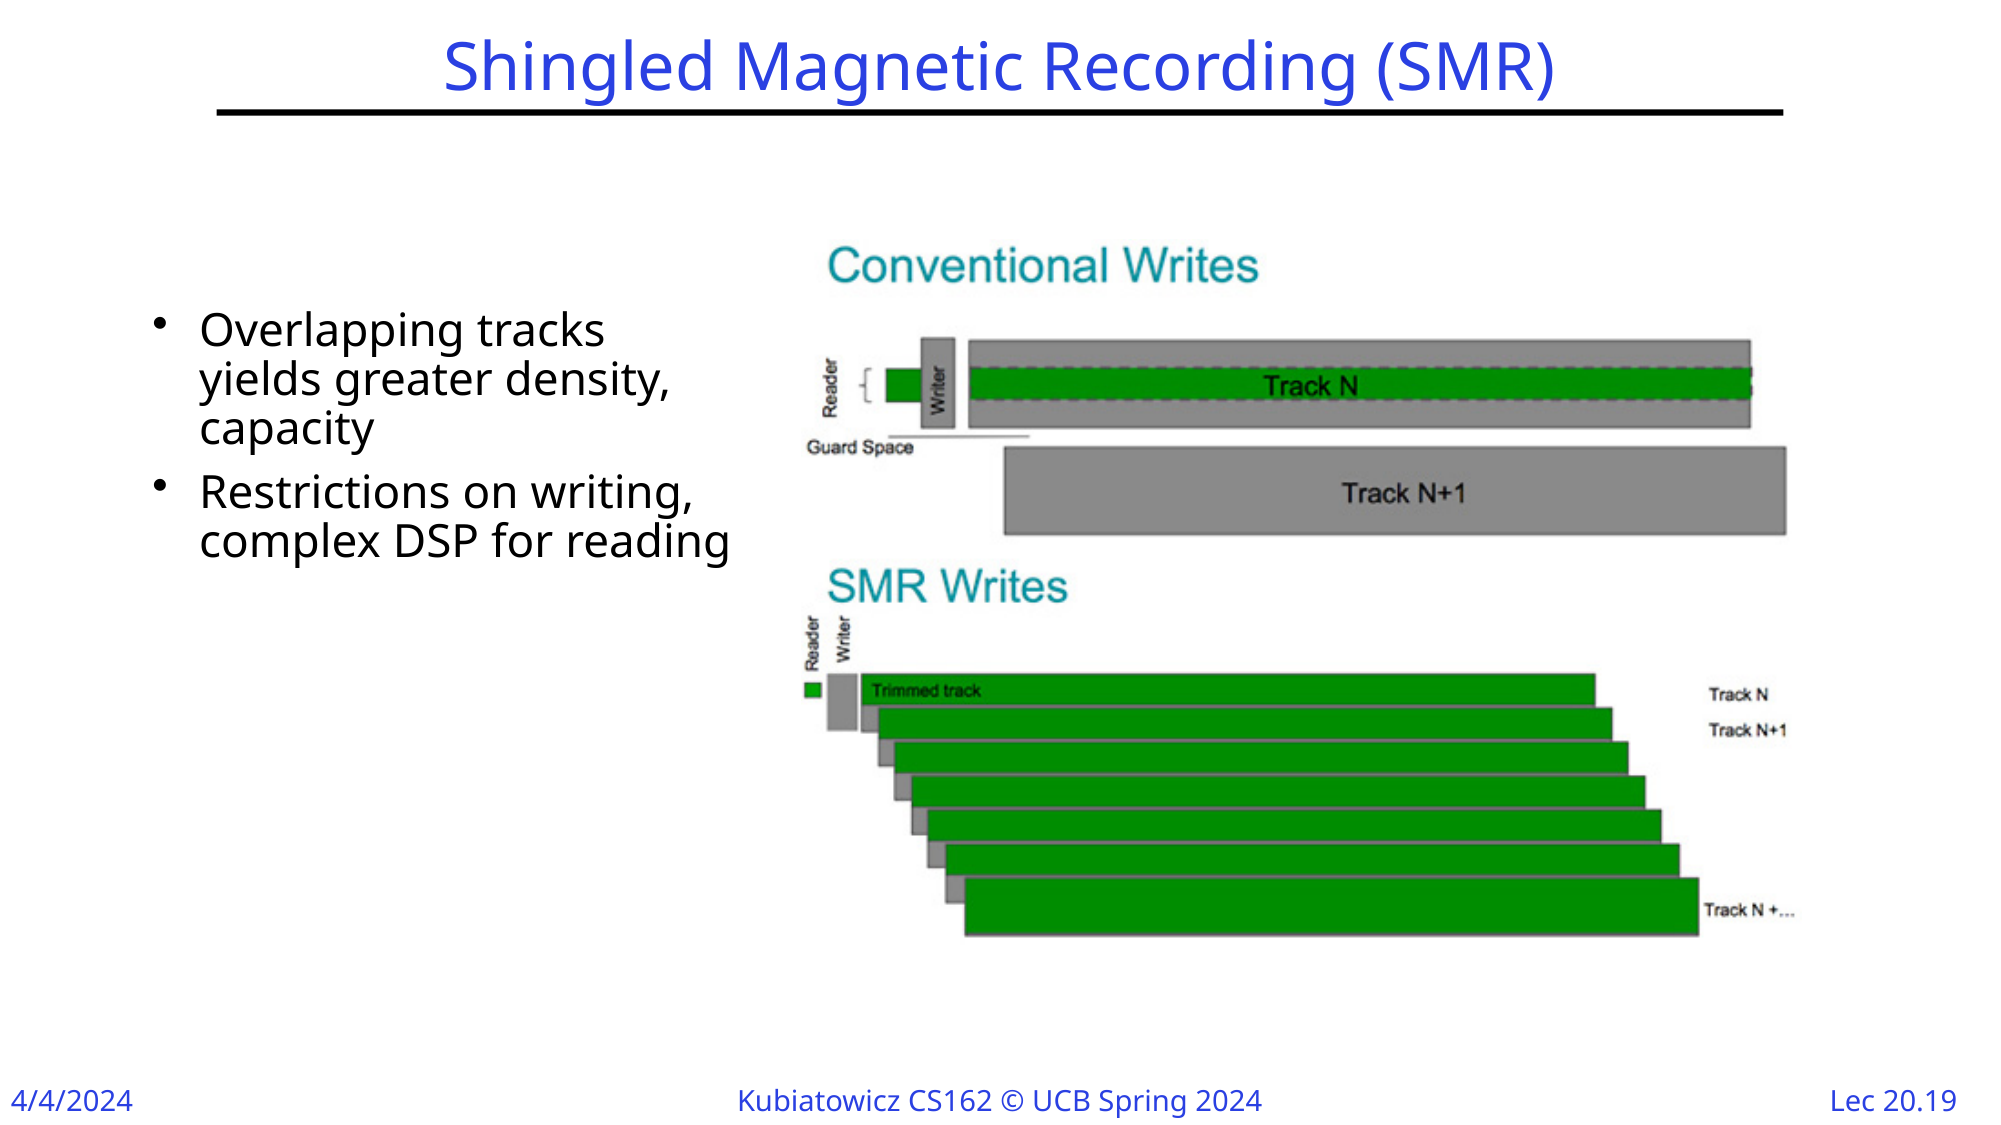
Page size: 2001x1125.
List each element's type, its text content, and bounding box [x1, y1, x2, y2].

list Overlapping tracks yields greater density, capacity Restrictions on writing, complex DSP for reading [137, 299, 750, 1014]
title Shingled Magnetic Recording (SMR) [216, 24, 1784, 113]
picture [801, 239, 1803, 946]
